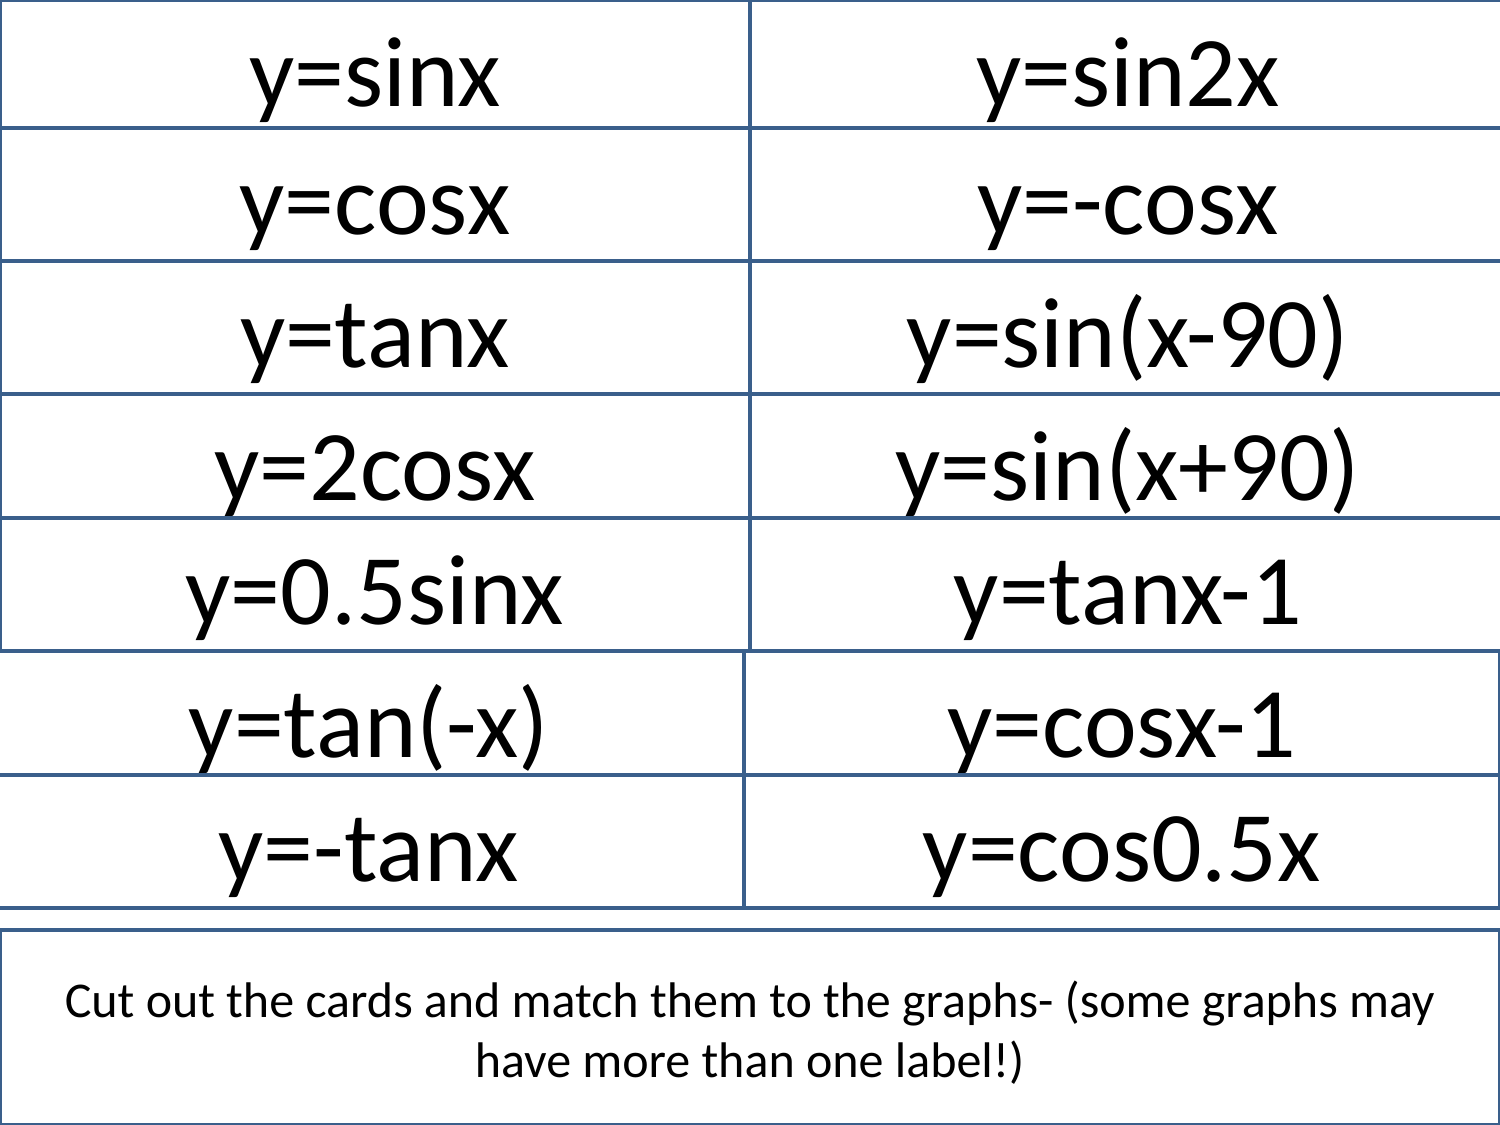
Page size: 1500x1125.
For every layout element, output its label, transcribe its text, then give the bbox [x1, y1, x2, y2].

picture [0, 910, 1500, 928]
text_box y=cosx-1 [742, 649, 1500, 773]
text_box y=tan(-x) [0, 649, 742, 773]
text_box y=tanx-1 [748, 516, 1500, 649]
text_box y=-tanx [0, 773, 742, 910]
text_box y=2cosx [0, 392, 748, 516]
text_box y=cos0.5x [742, 773, 1500, 910]
text_box y=-cosx [748, 126, 1500, 259]
text_box y=0.5sinx [0, 516, 748, 649]
text_box y=sin(x-90) [748, 259, 1500, 392]
text_box y=tanx [0, 259, 748, 392]
text_box y=cosx [0, 126, 748, 259]
text_box y=sin(x+90) [748, 392, 1500, 516]
text_box y=sin2x [748, 0, 1500, 126]
text_box y=sinx [0, 0, 748, 126]
text_box Cut out the cards and match them to the graphs- (some graphs may have more than one label!) [0, 928, 1500, 1125]
